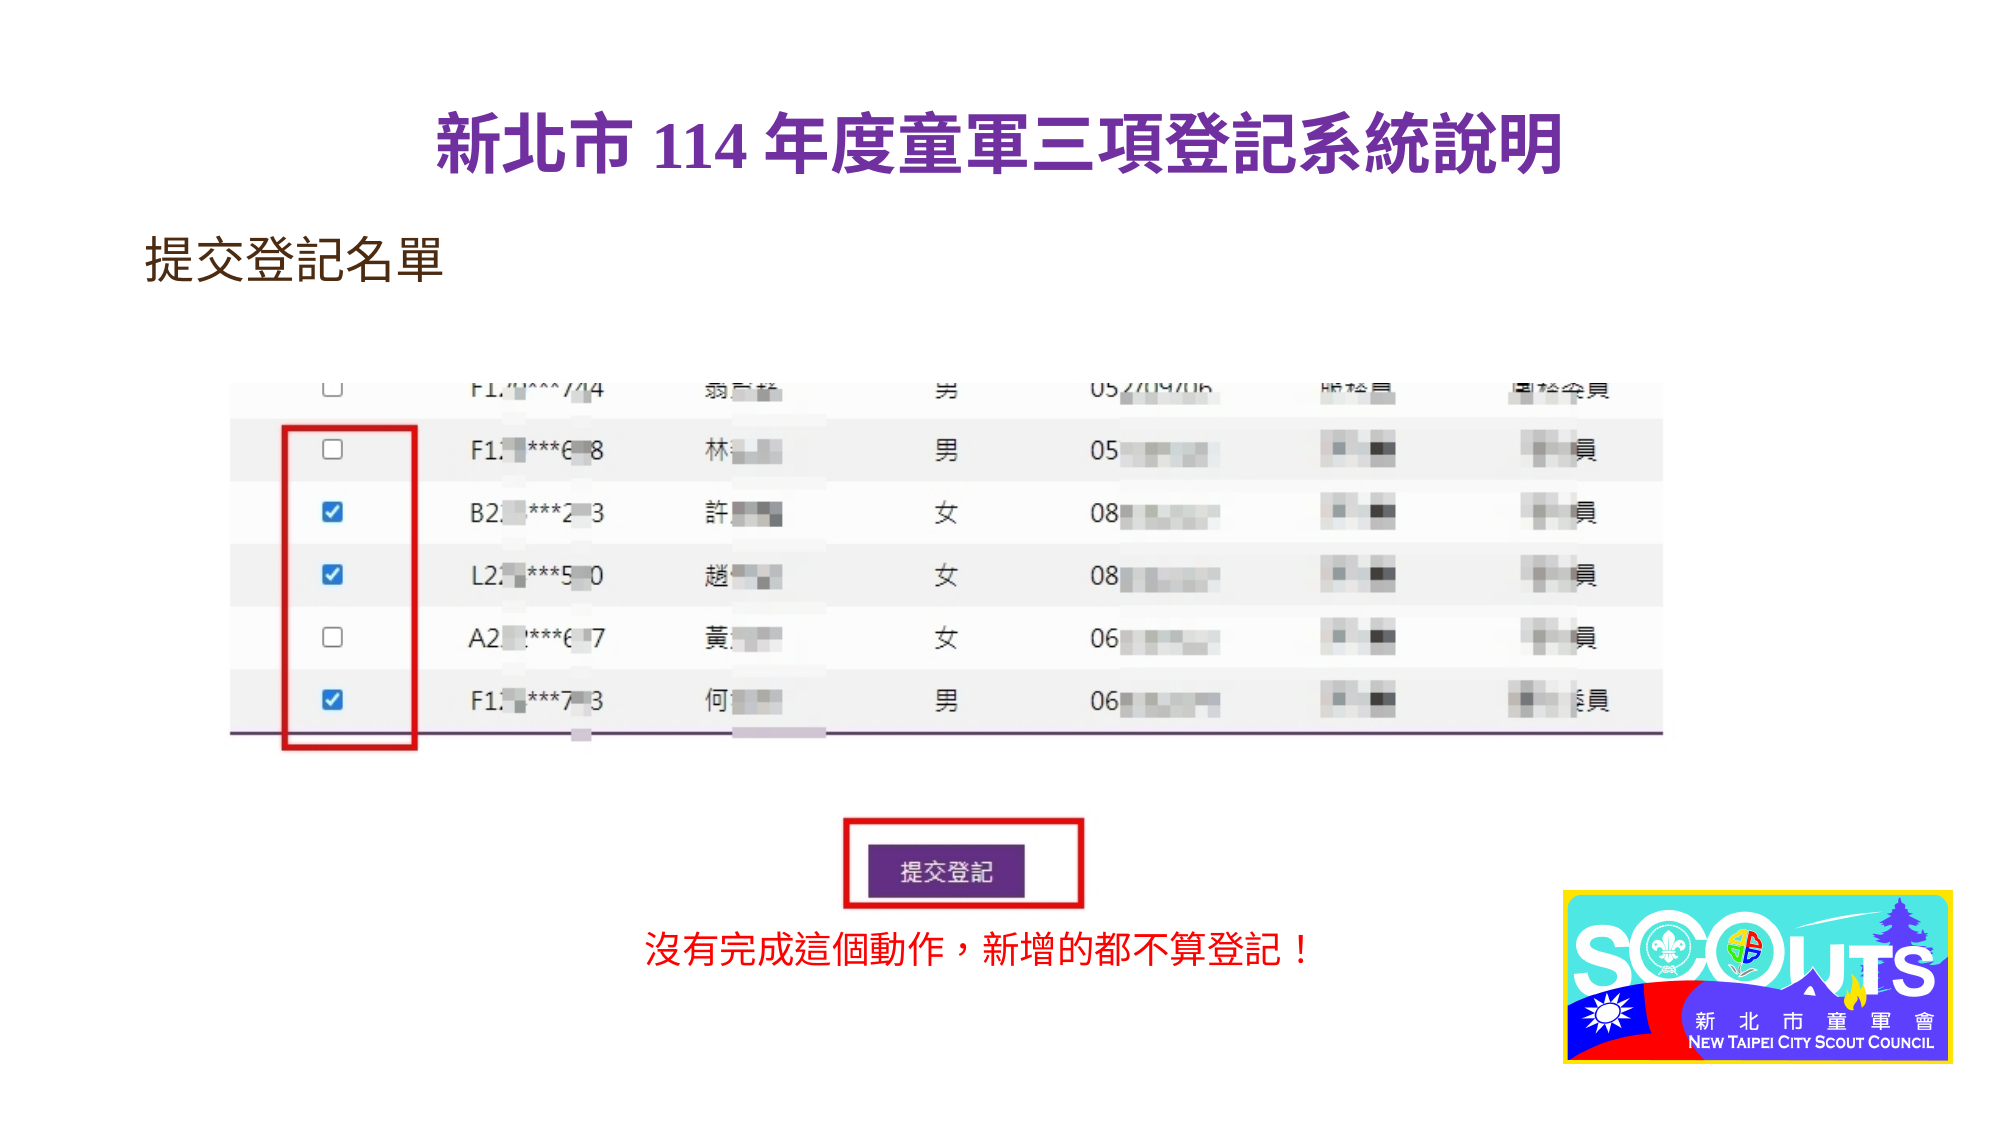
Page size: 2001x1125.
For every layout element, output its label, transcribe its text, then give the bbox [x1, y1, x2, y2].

text_box 提交登記名單 [130, 221, 1130, 297]
text_box 沒有完成這個動作，新增的都不算登記！ [630, 920, 1356, 979]
picture [149, 383, 1953, 1064]
text_box 新北市114年度童軍三項登記系統說明 [80, 27, 1919, 267]
